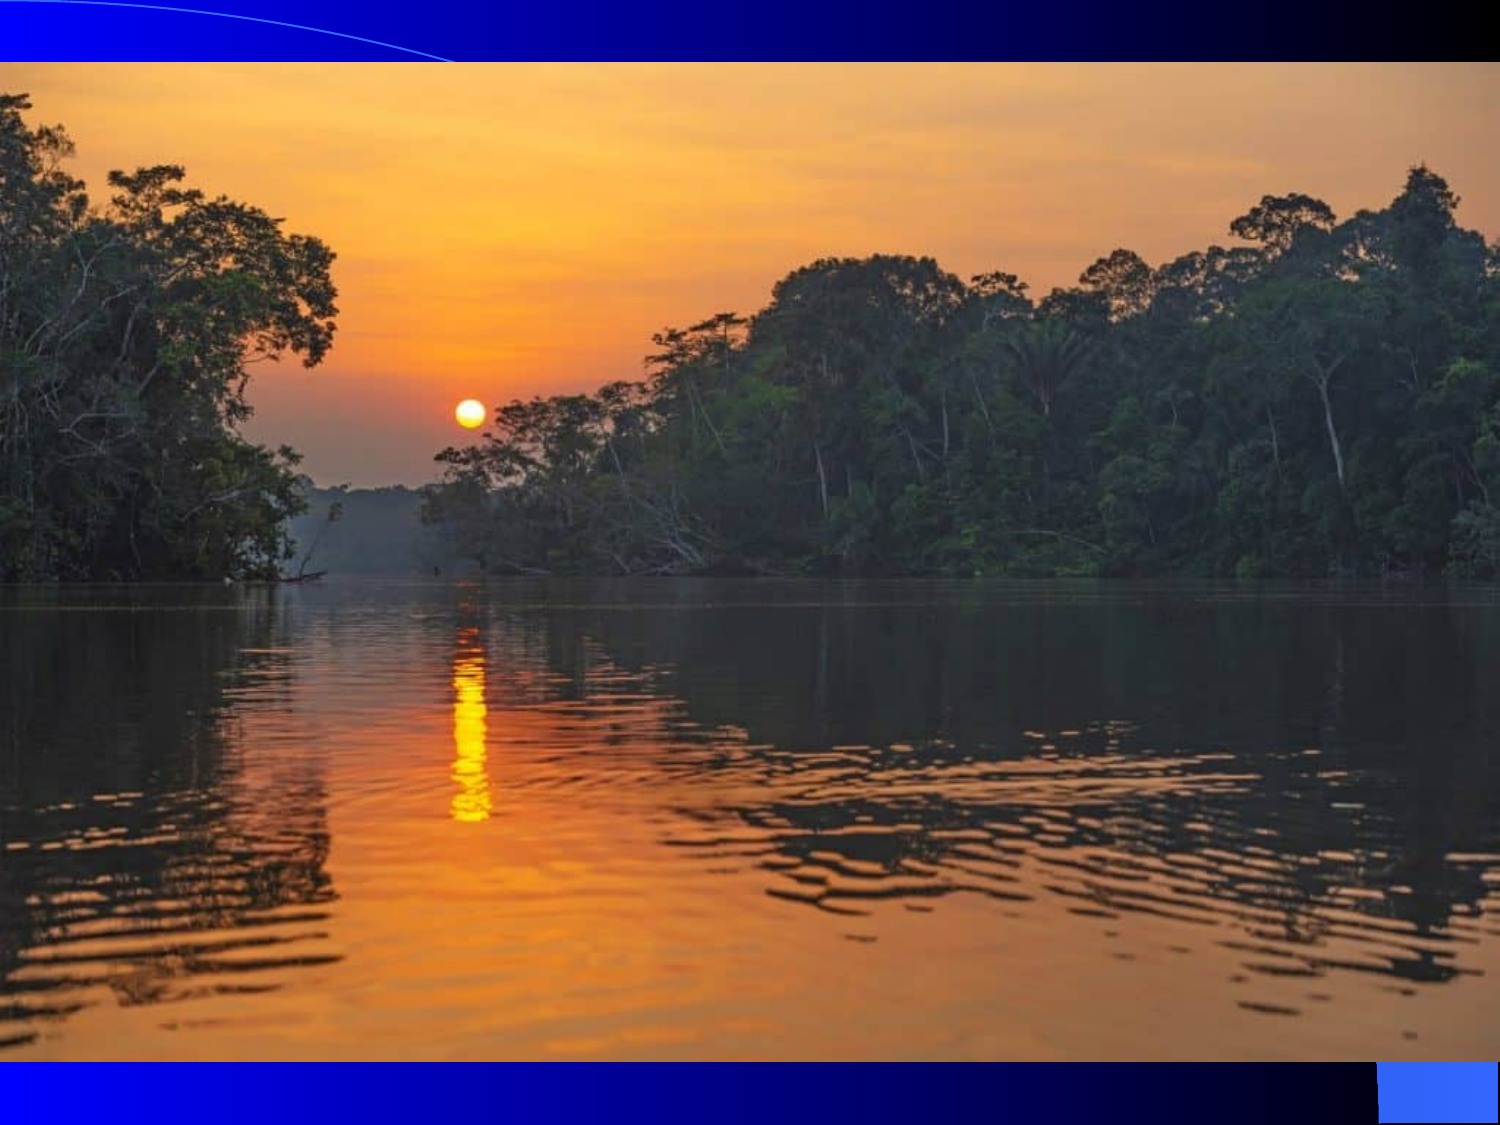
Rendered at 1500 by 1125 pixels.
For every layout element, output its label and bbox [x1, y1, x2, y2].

picture [0, 62, 1500, 1063]
